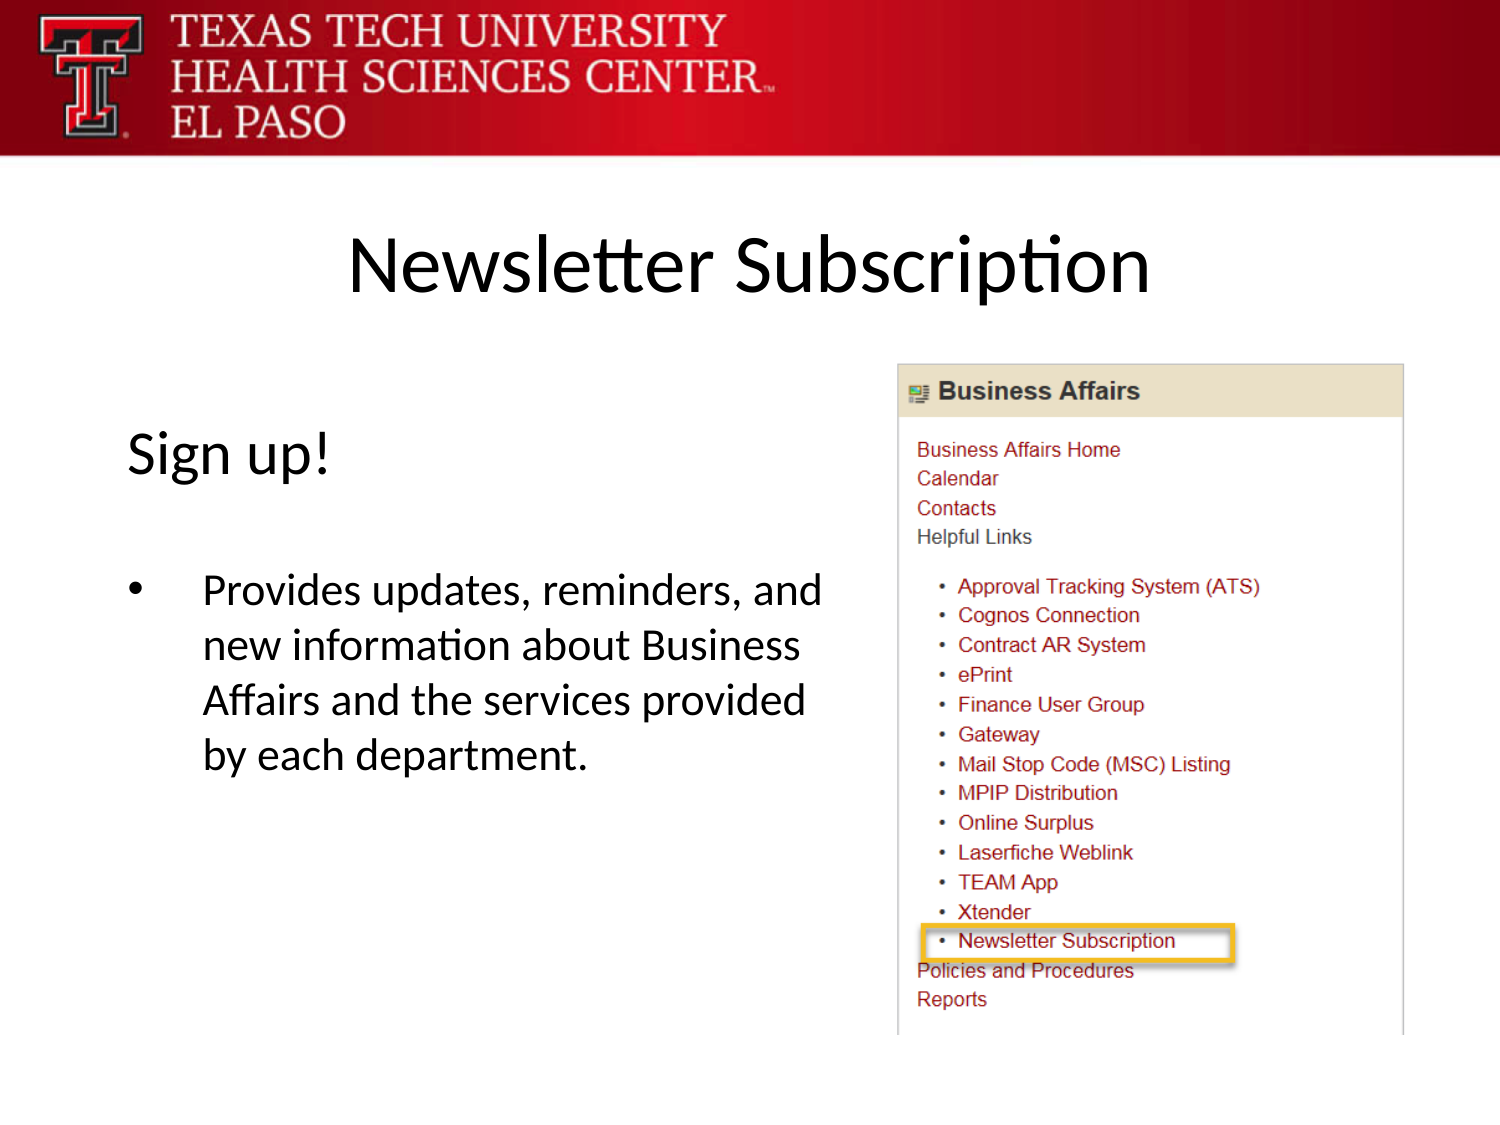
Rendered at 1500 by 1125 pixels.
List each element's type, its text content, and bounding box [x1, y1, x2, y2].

picture [0, 0, 1500, 1125]
subtitle Sign up! Provides updates, reminders, and new information about Business Affairs and the services provided by each department. [112, 404, 870, 902]
title Newsletter Subscription [112, 138, 1388, 380]
